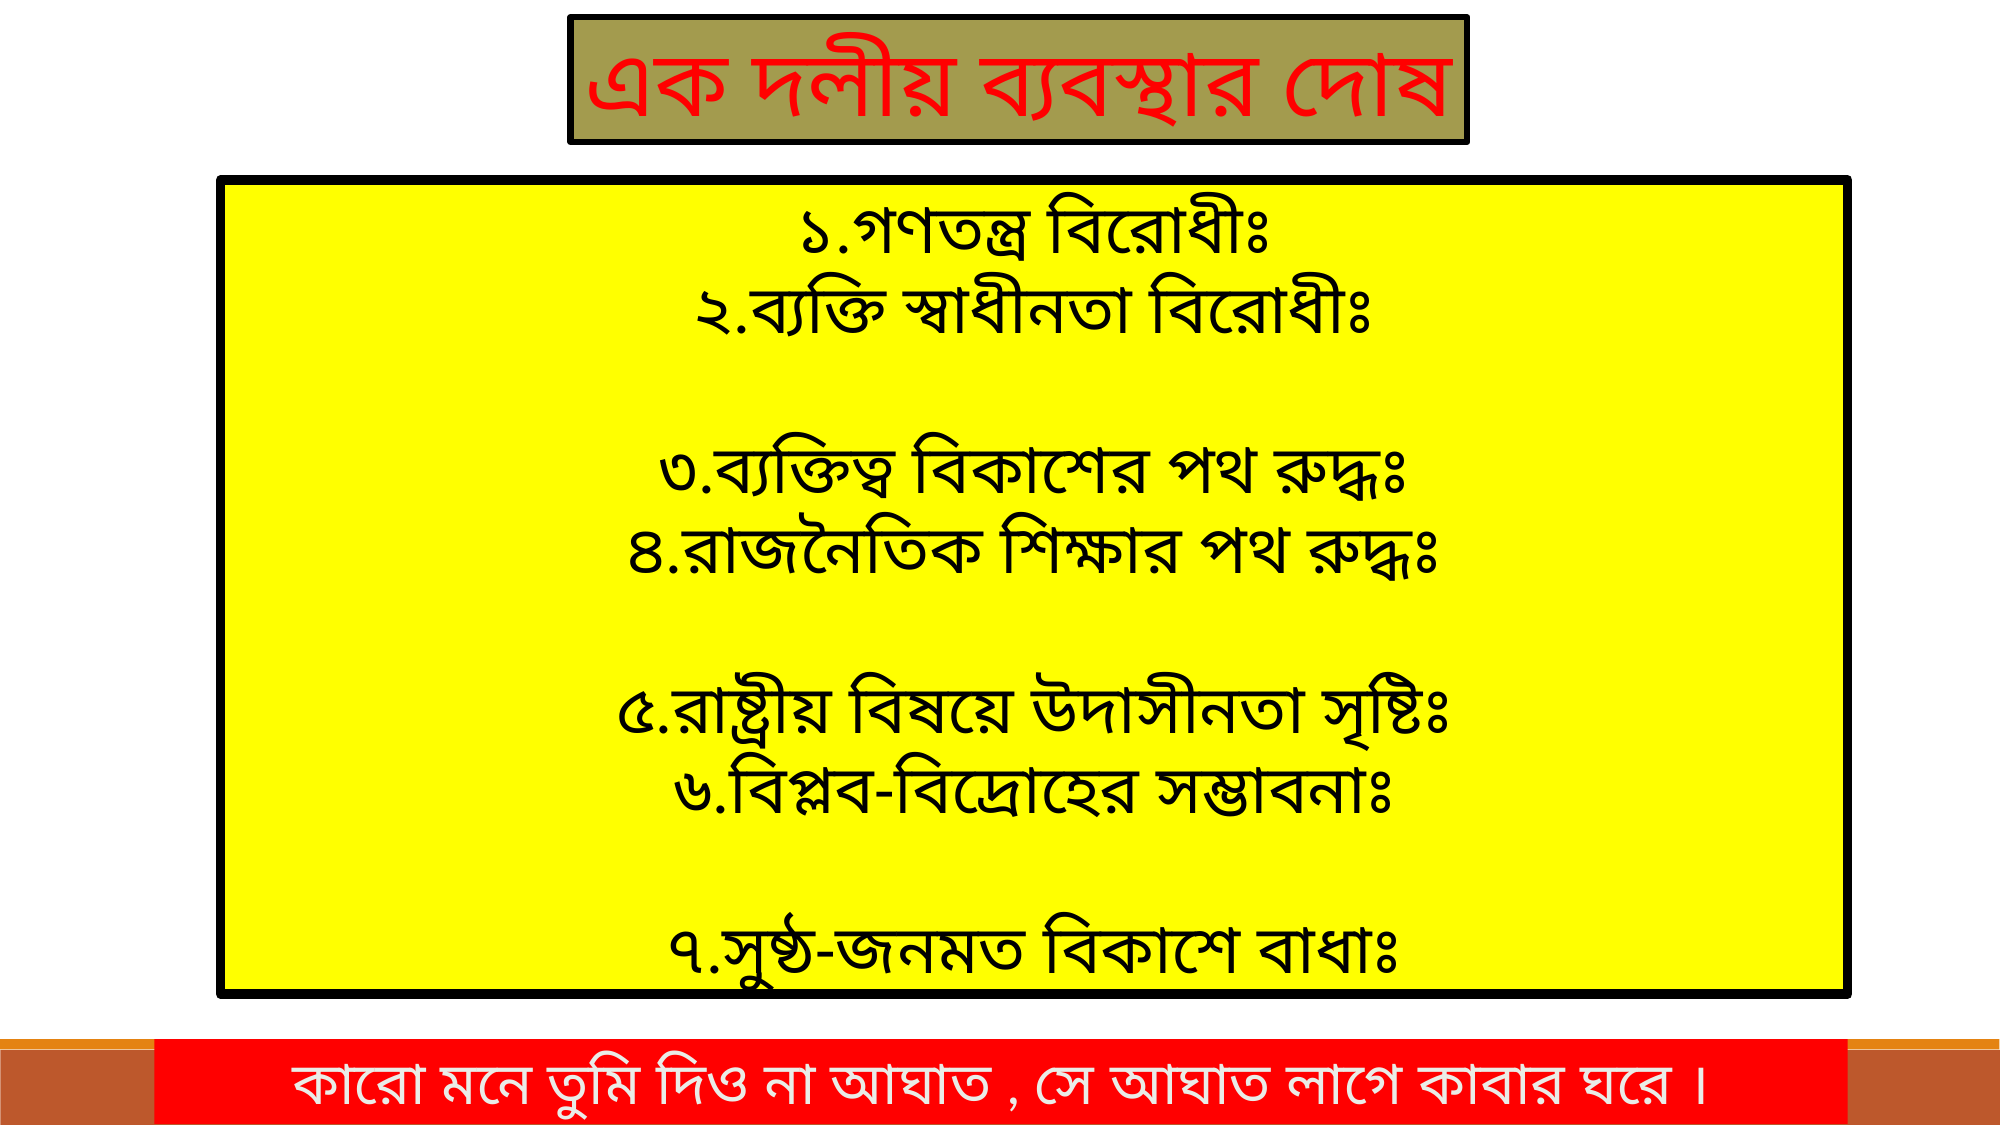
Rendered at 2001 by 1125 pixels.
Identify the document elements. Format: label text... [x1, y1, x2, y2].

text_box এক দলীয় ব্যবস্থার দোষ [570, 17, 1468, 142]
text_box কারো মনে তুমি দিও না আঘাত , সে আঘাত লাগে কাবার ঘরে । [154, 1039, 1848, 1124]
text_box ১.গণতন্ত্র বিরোধীঃ ২.ব্যক্তি স্বাধীনতা বিরোধীঃ ৩.ব্যক্তিত্ব বিকাশের পথ রুদ্ধঃ ৪.রাজনৈতিক শিক্ষার পথ রুদ্ধঃ ৫.রাষ্ট্রীয় বিষয়ে উদাসীনতা সৃষ্টিঃ ৬.বিপ্লব-বিদ্রোহের সম্ভাবনাঃ ৭.সুষ্ঠ-জনমত বিকাশে বাধাঃ [220, 179, 1848, 995]
